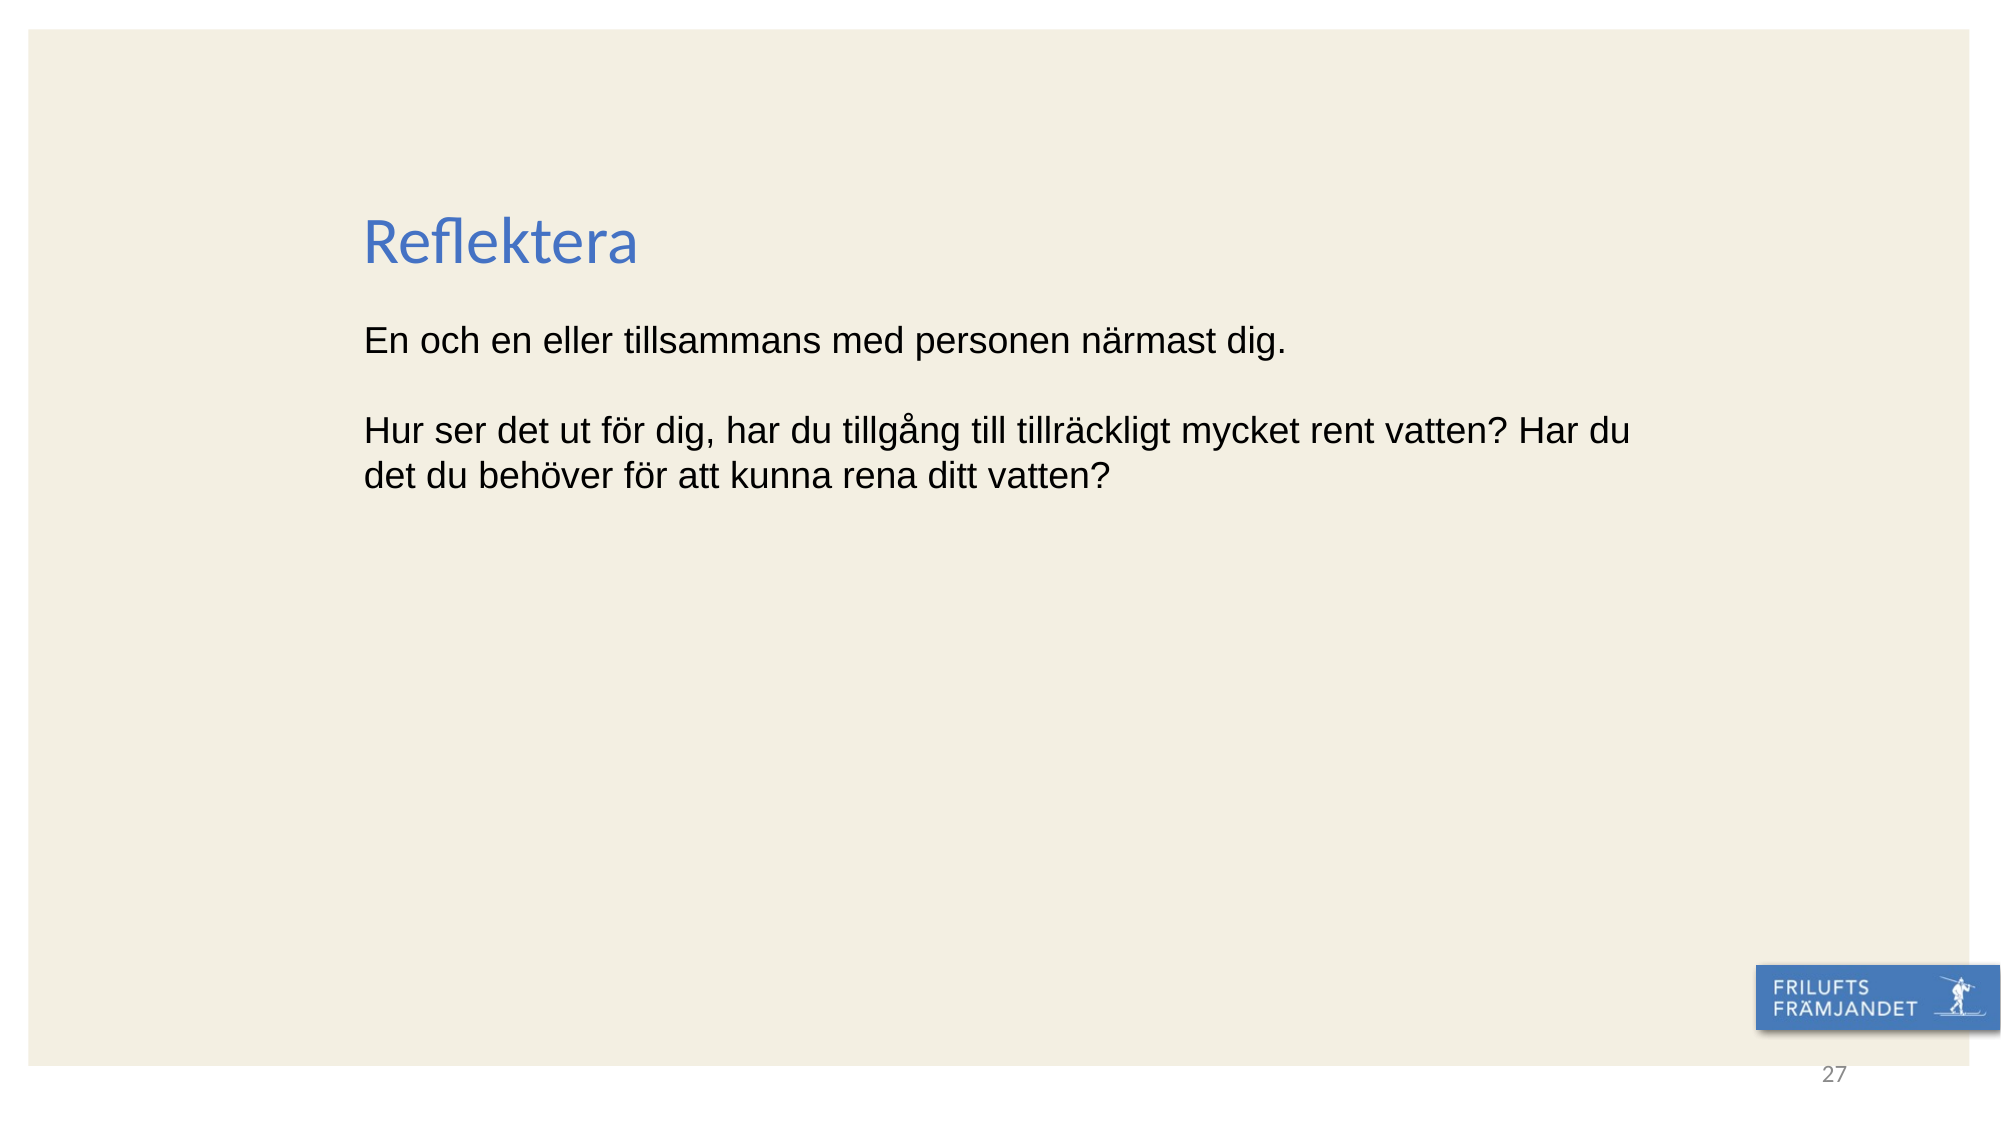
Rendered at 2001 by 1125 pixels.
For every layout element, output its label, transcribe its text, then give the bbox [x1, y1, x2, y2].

text_box Reflektera [349, 189, 1649, 285]
text_box En och en eller tillsammans med personen närmast dig. Hur ser det ut för dig, har du tillgång till tillräckligt mycket rent vatten? Har du det du behöver för att kunna rena ditt vatten? [349, 308, 1649, 729]
picture [1756, 965, 2000, 1030]
text_box [27, 28, 1970, 1067]
slide_number 27 [1412, 1042, 1863, 1103]
